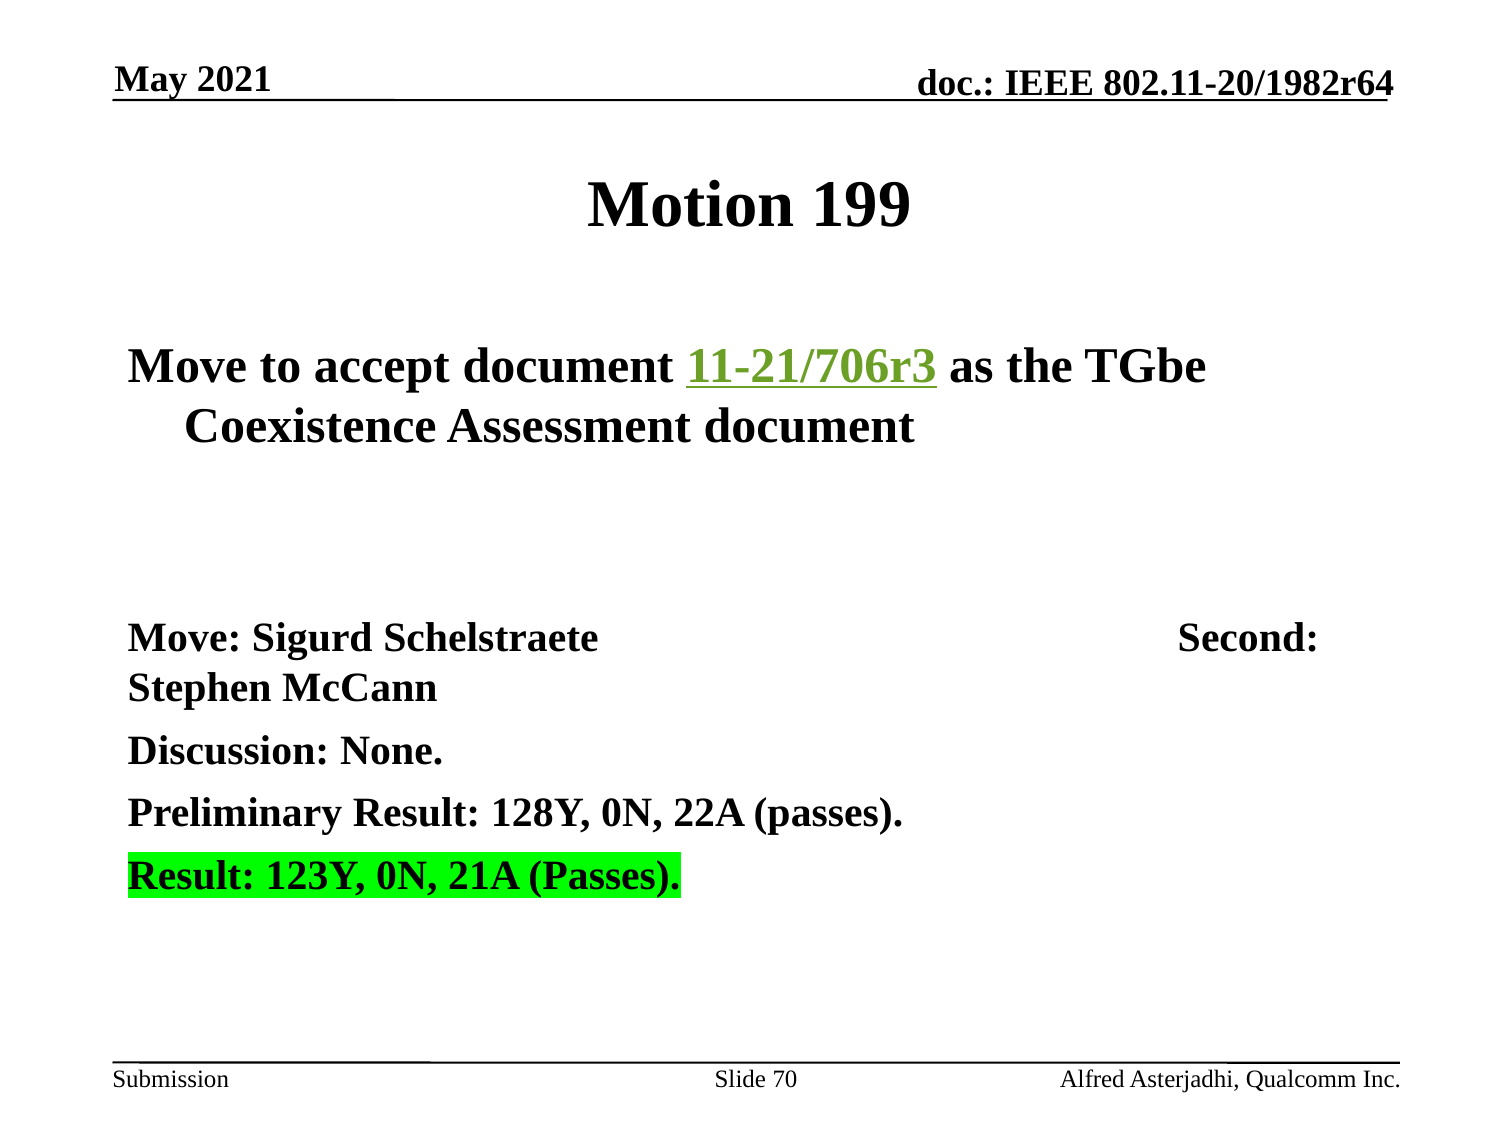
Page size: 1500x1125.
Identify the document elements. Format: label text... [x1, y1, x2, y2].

footer Alfred Asterjadhi, Qualcomm Inc. [878, 1061, 1402, 1093]
list Move to accept document 11-21/706r3 as the TGbe Coexistence Assessment document Move: Sigurd Schelstraete Second: Stephen McCann Discussion: None. Preliminary Result: 128Y, 0N, 22A (passes). Result: 123Y, 0N, 21A (Passes). [112, 324, 1388, 1063]
title Motion 199 [112, 112, 1388, 288]
slide_number Slide 70 [712, 1061, 800, 1123]
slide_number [114, 54, 423, 100]
